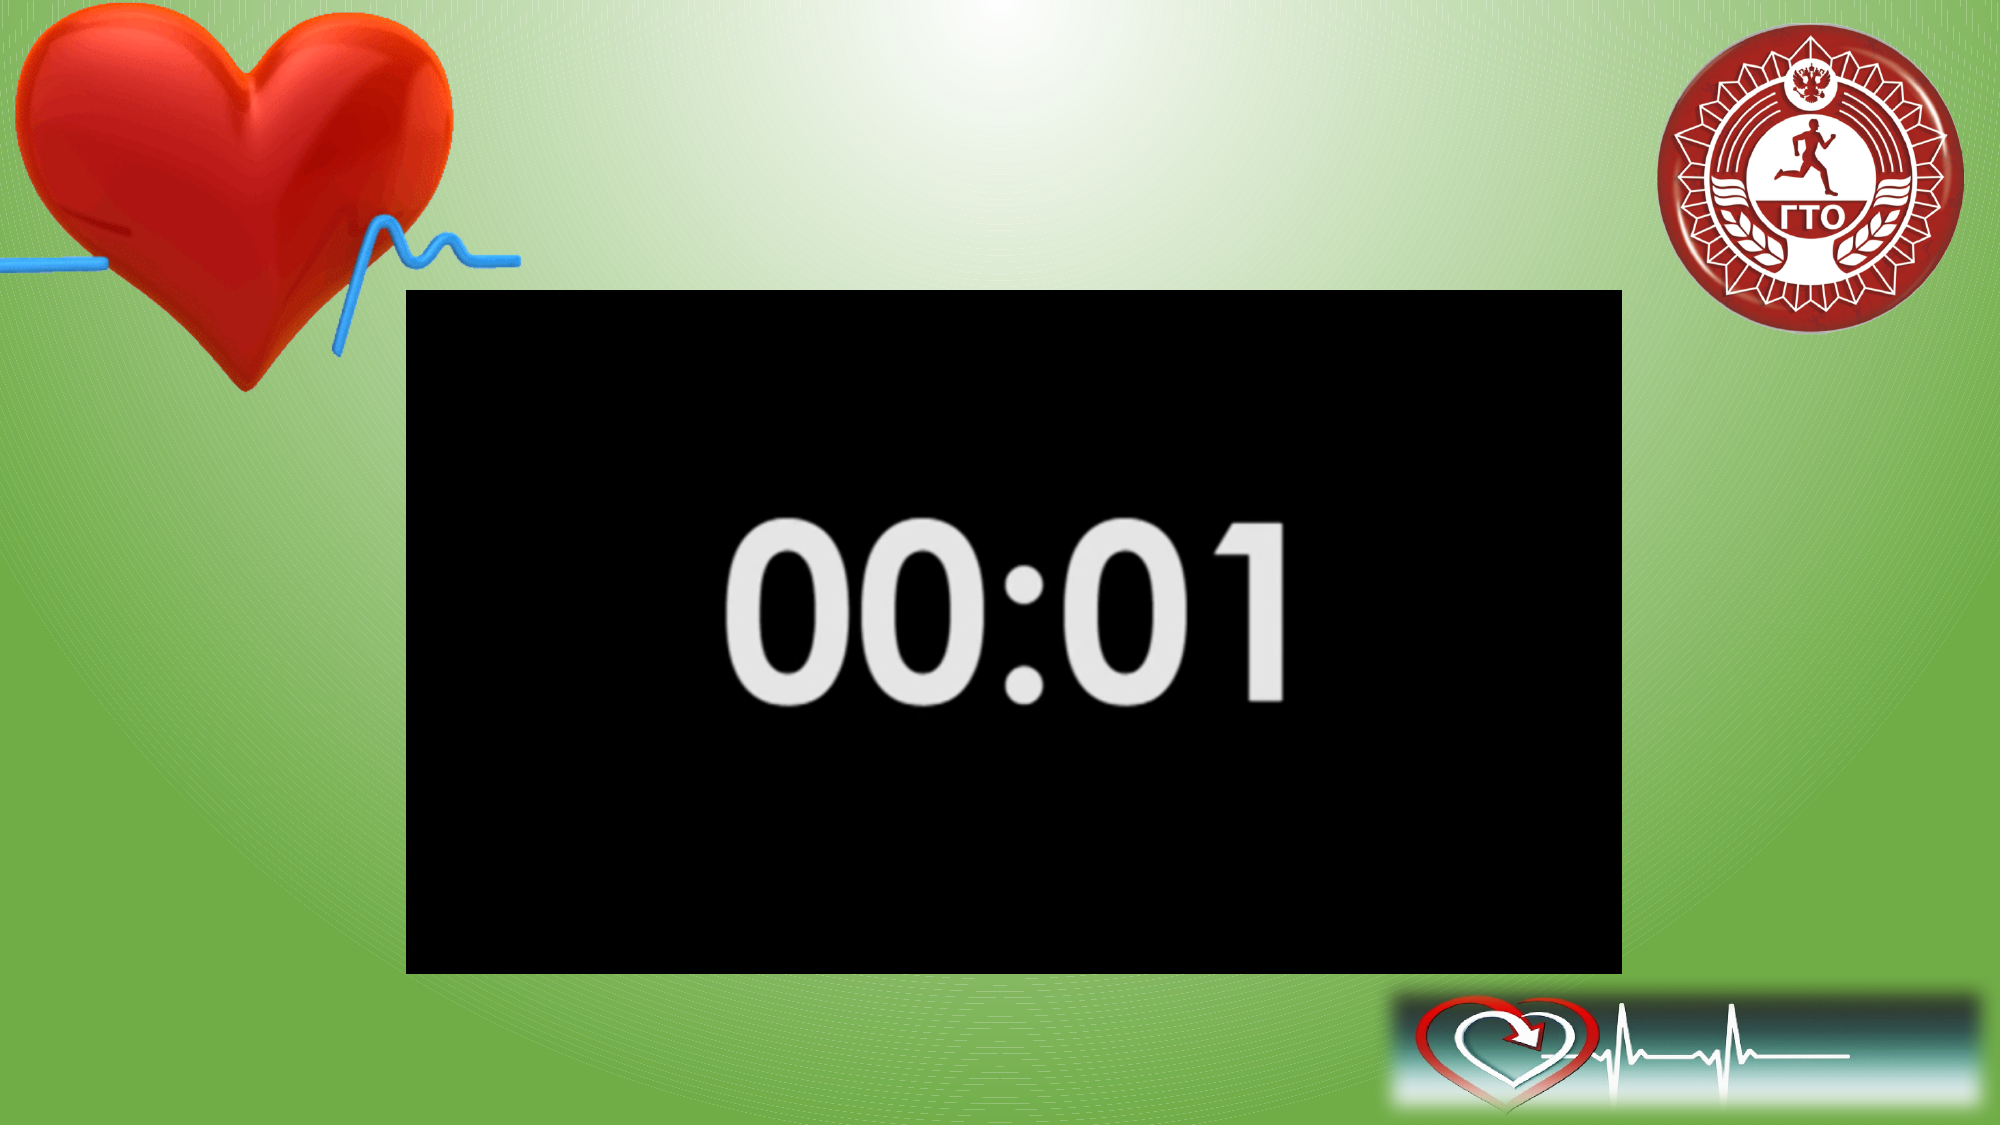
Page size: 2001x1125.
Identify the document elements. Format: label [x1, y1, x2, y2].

picture [0, 0, 597, 530]
list [405, 290, 1623, 975]
picture [1372, 974, 2000, 1125]
picture [1622, 0, 2000, 359]
